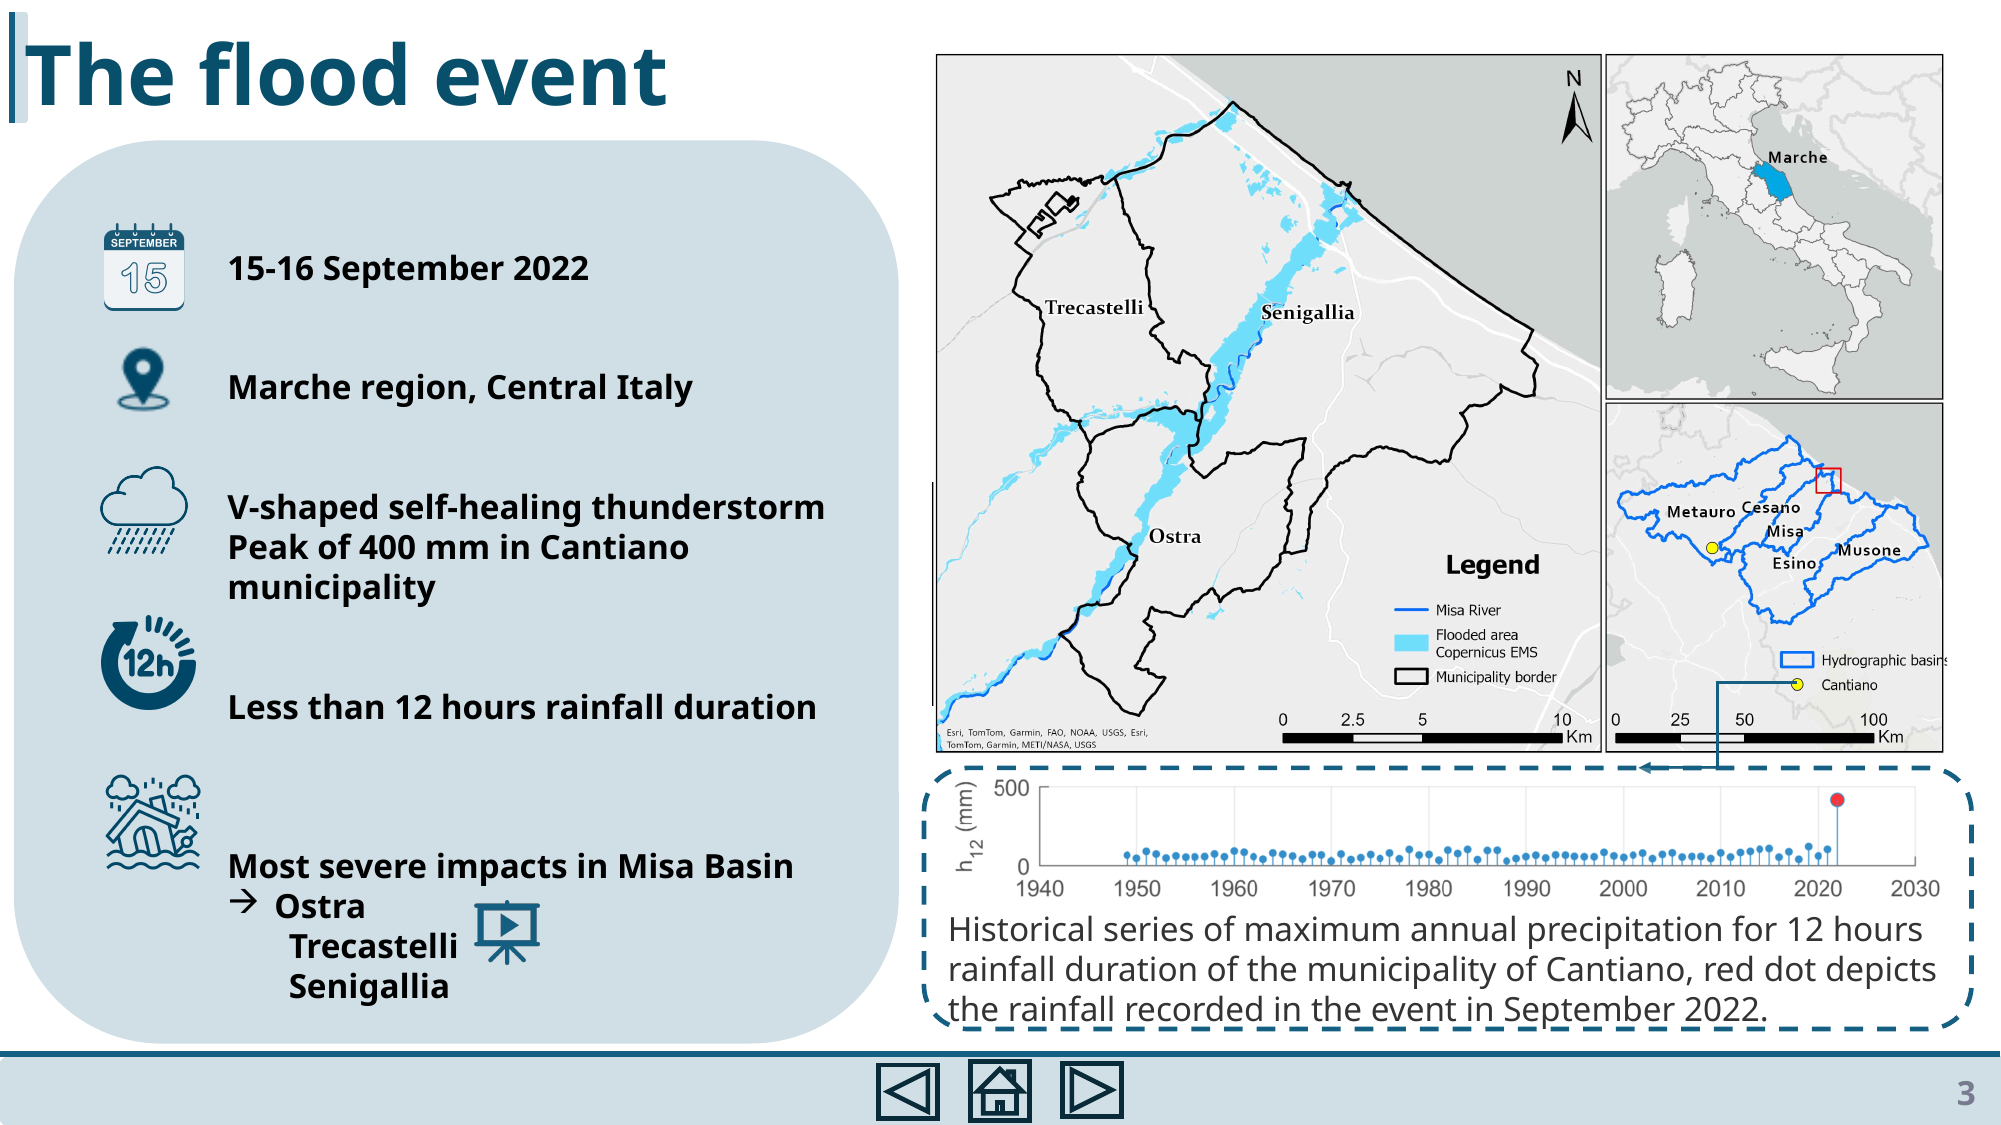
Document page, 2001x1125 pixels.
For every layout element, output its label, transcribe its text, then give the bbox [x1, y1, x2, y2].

text_box [922, 772, 1974, 1031]
slide_number 3 [1540, 1065, 1991, 1125]
text_box [12, 157, 901, 1046]
picture [103, 773, 202, 871]
picture [159, 465, 188, 498]
picture [466, 891, 548, 973]
picture [932, 52, 1948, 755]
text_box [969, 1060, 1031, 1122]
picture [100, 513, 188, 554]
picture [100, 223, 188, 311]
text_box 15-16 September 2022 Marche region, Central Italy V-shaped self-healing thunderstorm Peak of 400 mm in Cantiano municipality Less than 12 hours rainfall duration Most severe impacts in Misa Basin Ostra Trecastelli Senigallia [212, 239, 883, 1013]
picture [100, 465, 155, 502]
title The flood event [9, 0, 2000, 157]
text_box [1061, 1062, 1123, 1118]
picture [104, 470, 185, 523]
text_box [1637, 681, 1798, 769]
picture [152, 666, 197, 711]
picture [109, 344, 179, 415]
picture [100, 614, 197, 693]
text_box [877, 1063, 939, 1120]
text_box Historical series of maximum annual precipitation for 12 hours rainfall duration of the municipality of Cantiano, red dot depicts the rainfall recorded in the event in September 2022. [933, 998, 1972, 1036]
picture [100, 665, 146, 711]
picture [940, 768, 1948, 906]
